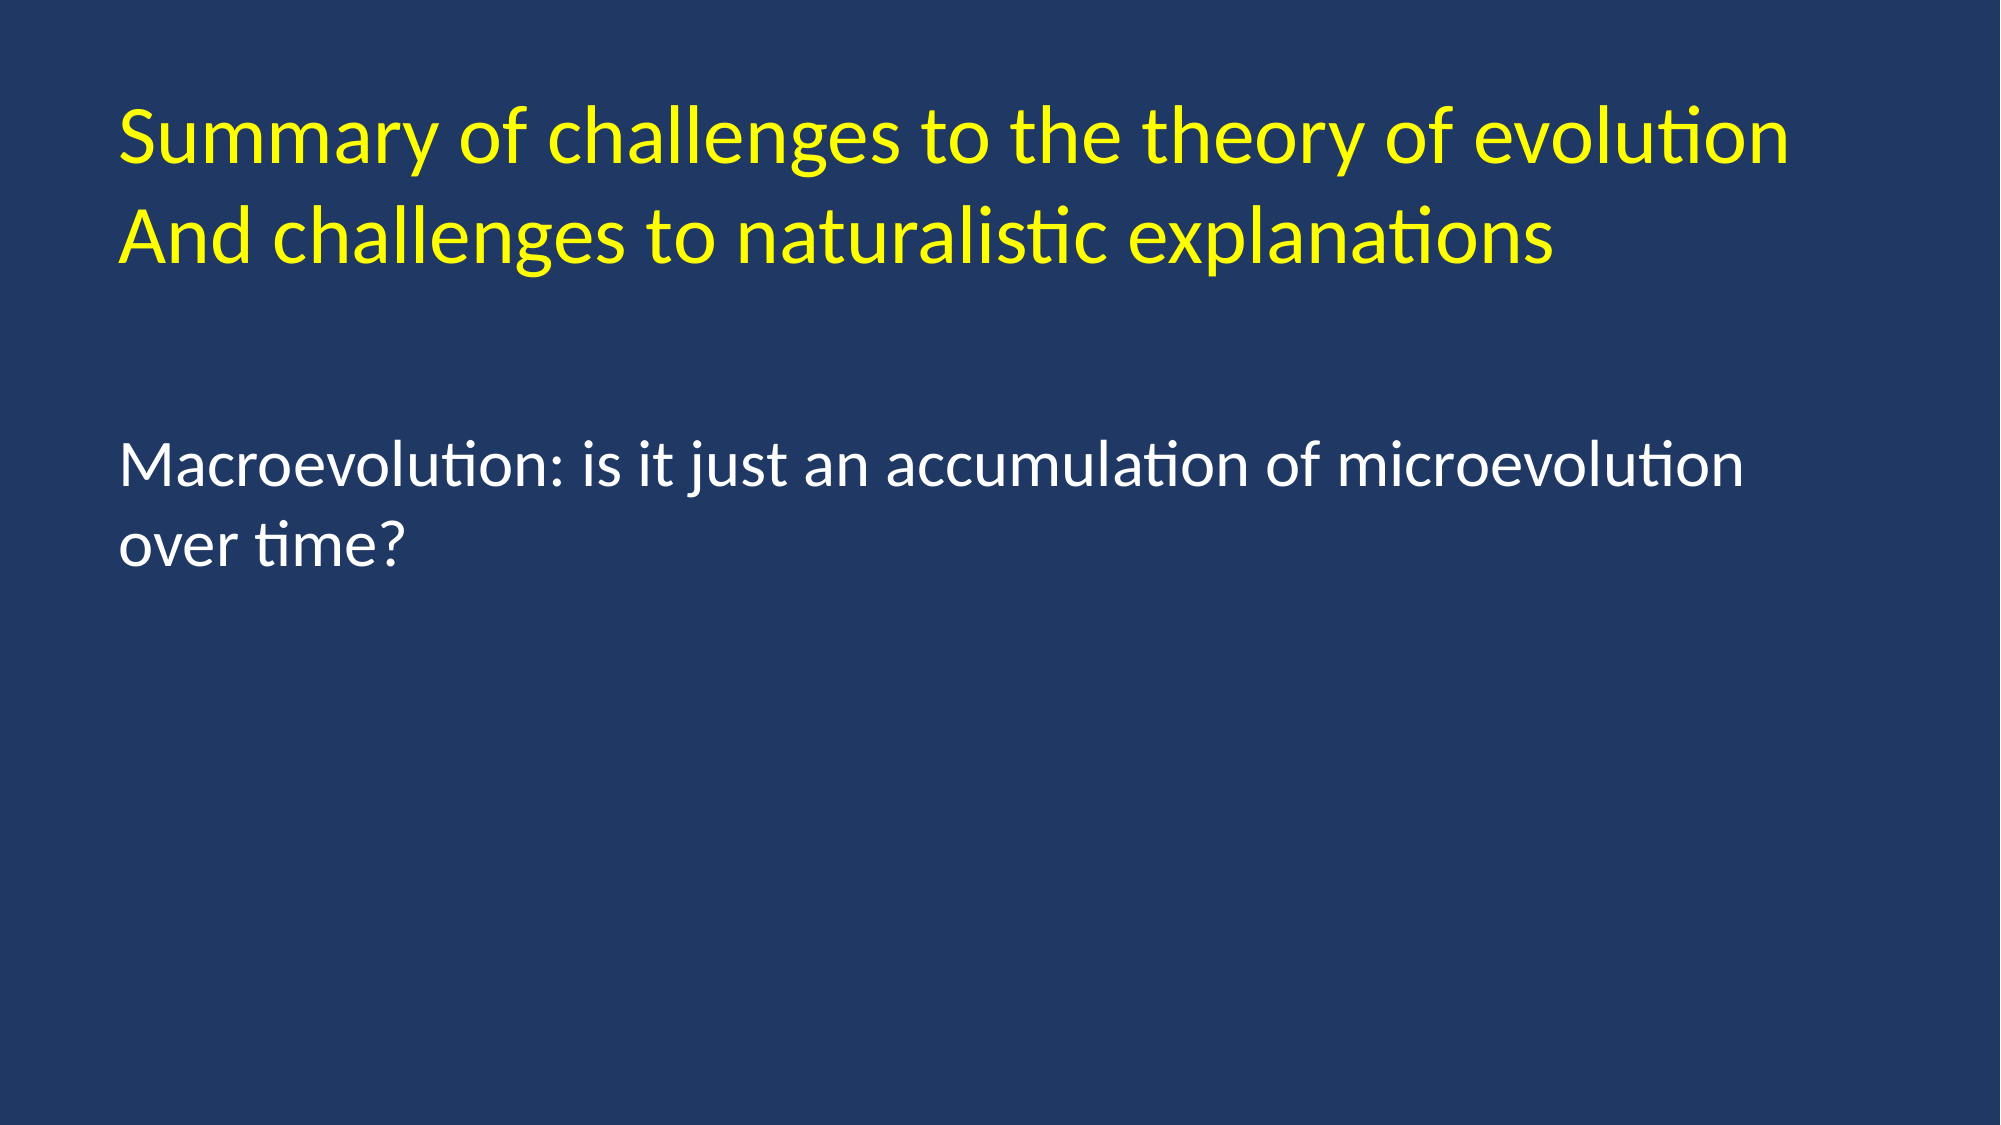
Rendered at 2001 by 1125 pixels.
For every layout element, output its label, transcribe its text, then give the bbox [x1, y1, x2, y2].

text_box Summary of challenges to the theory of evolution And challenges to naturalistic explanations Macroevolution: is it just an accumulation of microevolution over time? [103, 72, 1809, 588]
